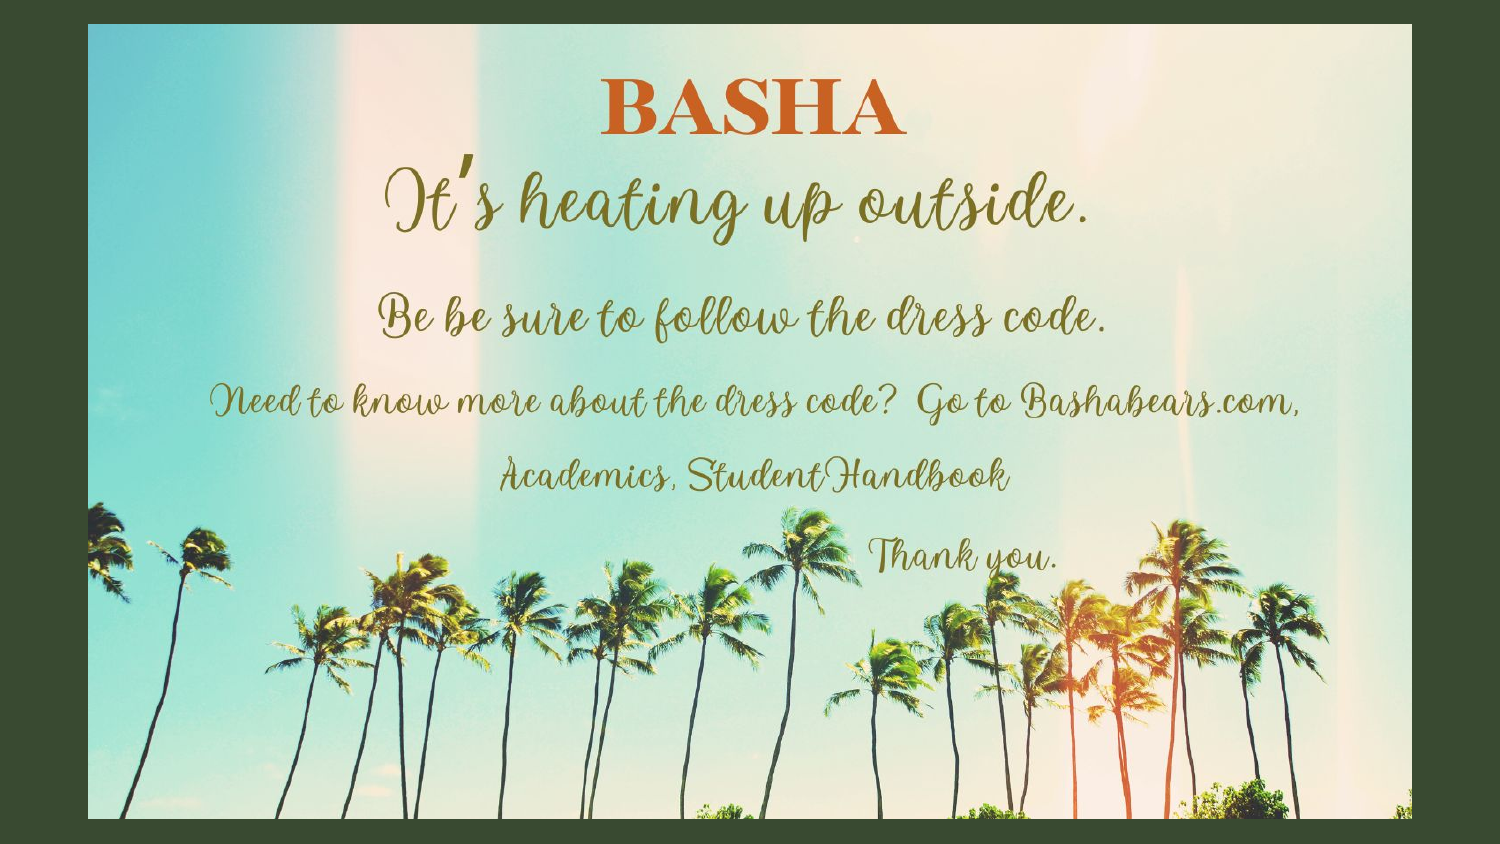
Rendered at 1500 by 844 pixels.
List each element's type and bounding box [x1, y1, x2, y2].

picture [88, 24, 1412, 819]
